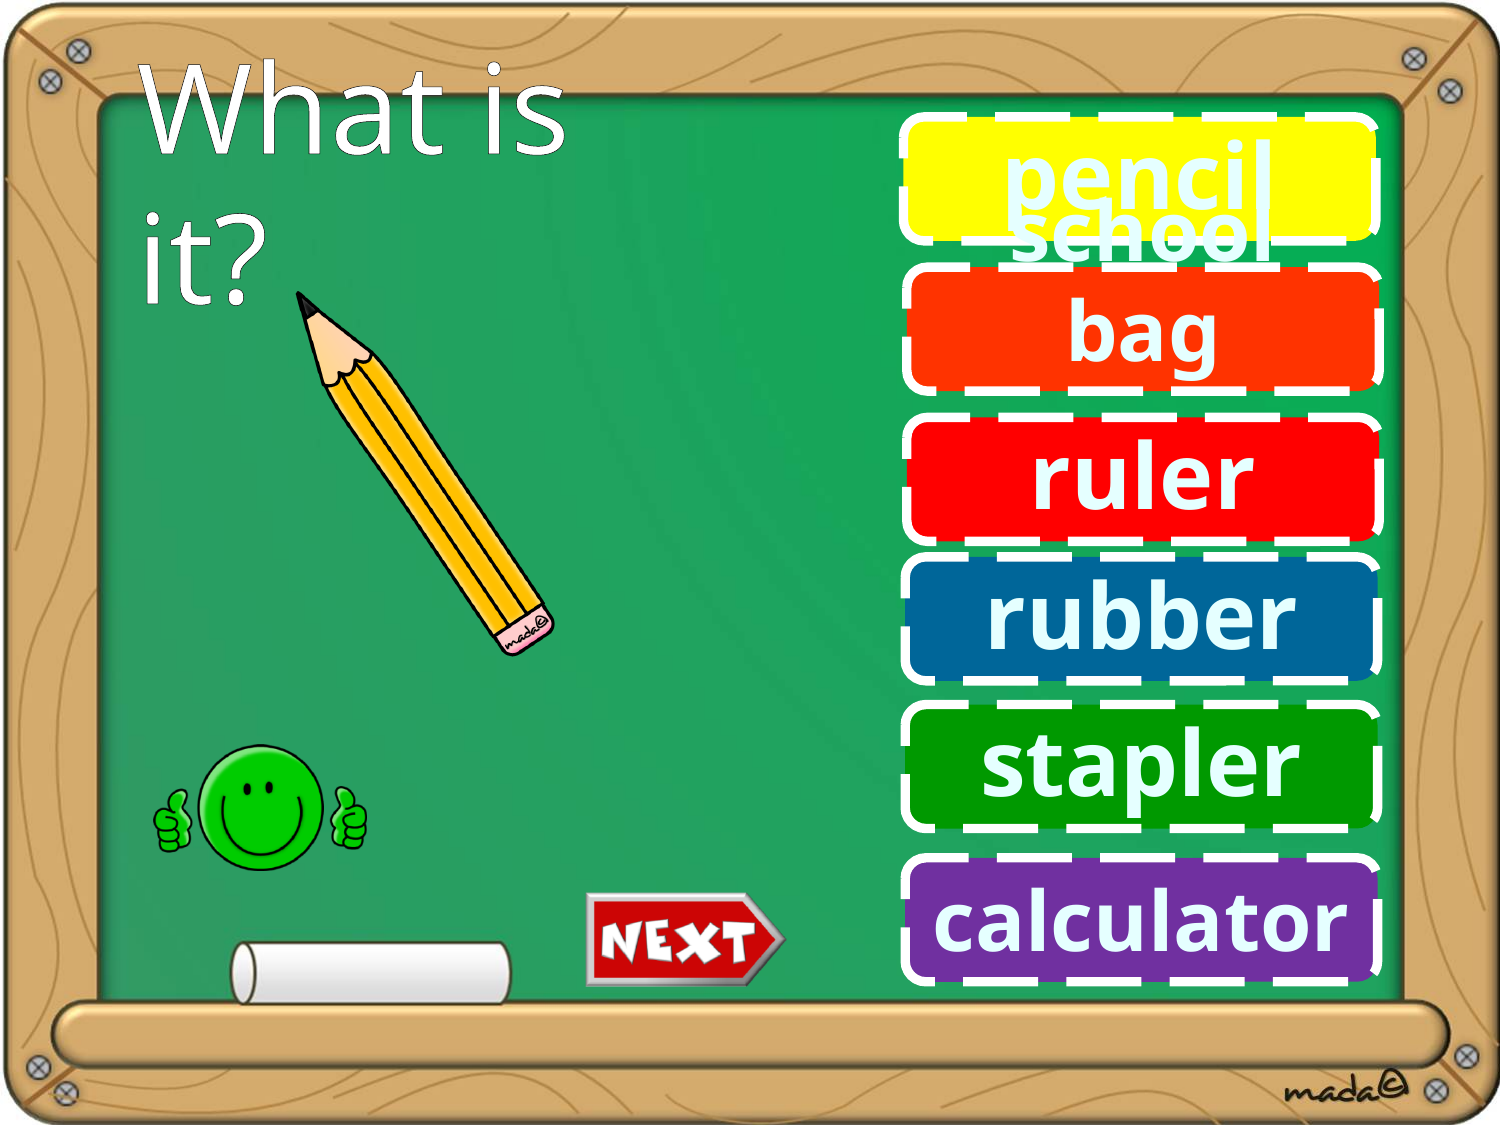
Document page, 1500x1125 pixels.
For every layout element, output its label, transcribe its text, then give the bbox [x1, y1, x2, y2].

text_box school bag [904, 265, 1382, 394]
text_box rubber [903, 554, 1380, 683]
text_box calculator [903, 855, 1380, 984]
text_box ruler [904, 415, 1382, 544]
text_box stapler [903, 702, 1380, 831]
text_box pencil [901, 114, 1379, 243]
picture [0, 0, 1500, 1125]
text_box What is it? [120, 106, 743, 252]
